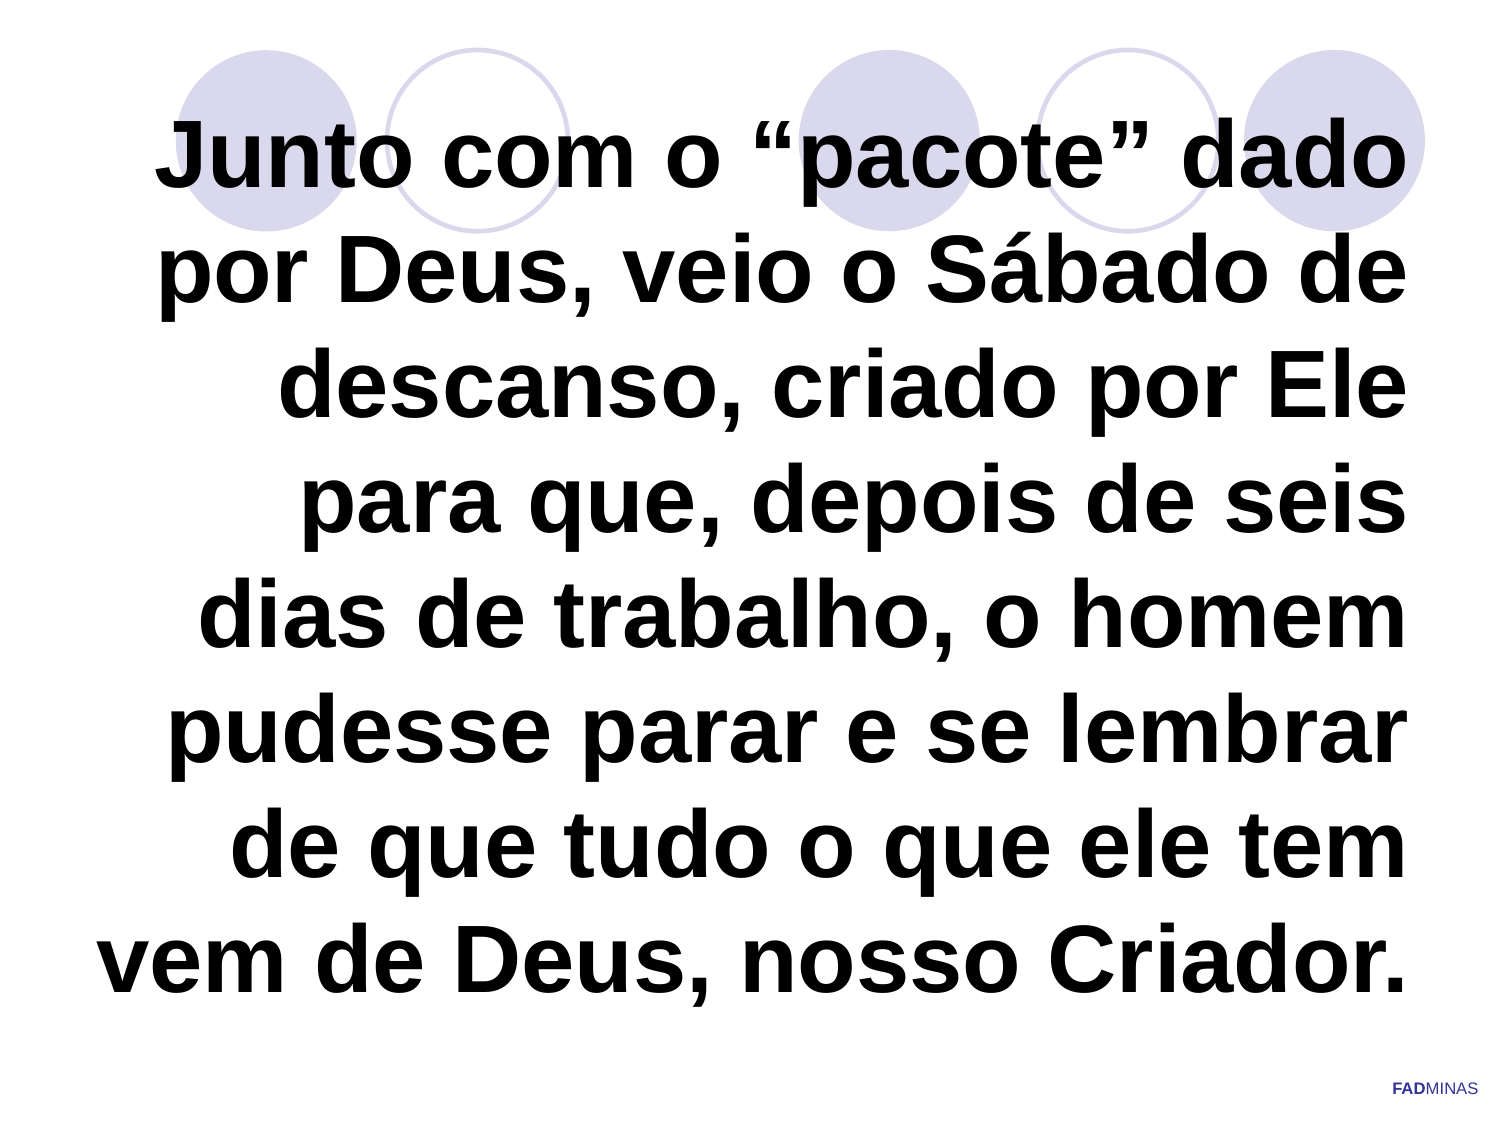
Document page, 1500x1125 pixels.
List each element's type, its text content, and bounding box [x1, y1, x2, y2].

title Junto com o “pacote” dado por Deus, veio o Sábado de descanso, criado por Ele para que, depois de seis dias de trabalho, o homem pudesse parar e se lembrar de que tudo o que ele tem vem de Deus, nosso Criador. [75, 45, 1425, 1059]
text_box FADMINAS [1377, 1070, 1494, 1105]
